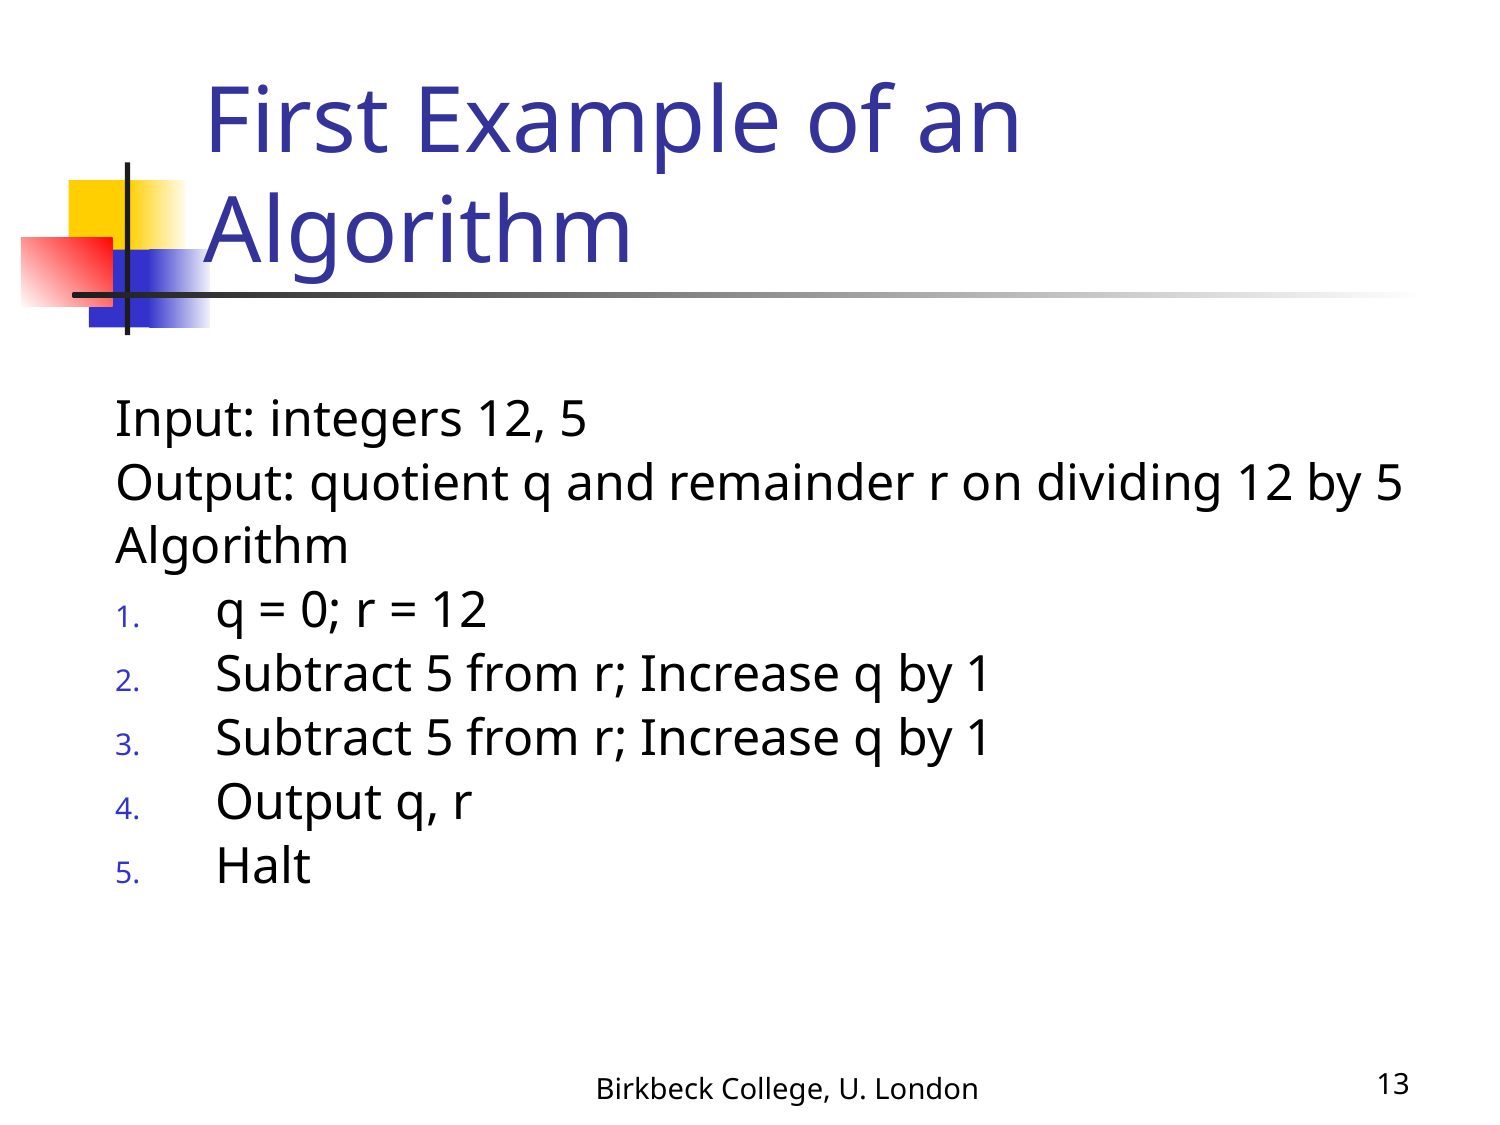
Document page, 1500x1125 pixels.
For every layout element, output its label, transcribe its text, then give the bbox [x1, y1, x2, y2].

list Input: integers 12, 5 Output: quotient q and remainder r on dividing 12 by 5 Algorithm q = 0; r = 12 Subtract 5 from r; Increase q by 1 Subtract 5 from r; Increase q by 1 Output q, r Halt [100, 385, 1447, 1000]
title First Example of an Algorithm [188, 101, 1468, 289]
footer Birkbeck College, U. London [549, 1037, 1026, 1113]
slide_number 13 [1112, 1037, 1426, 1113]
